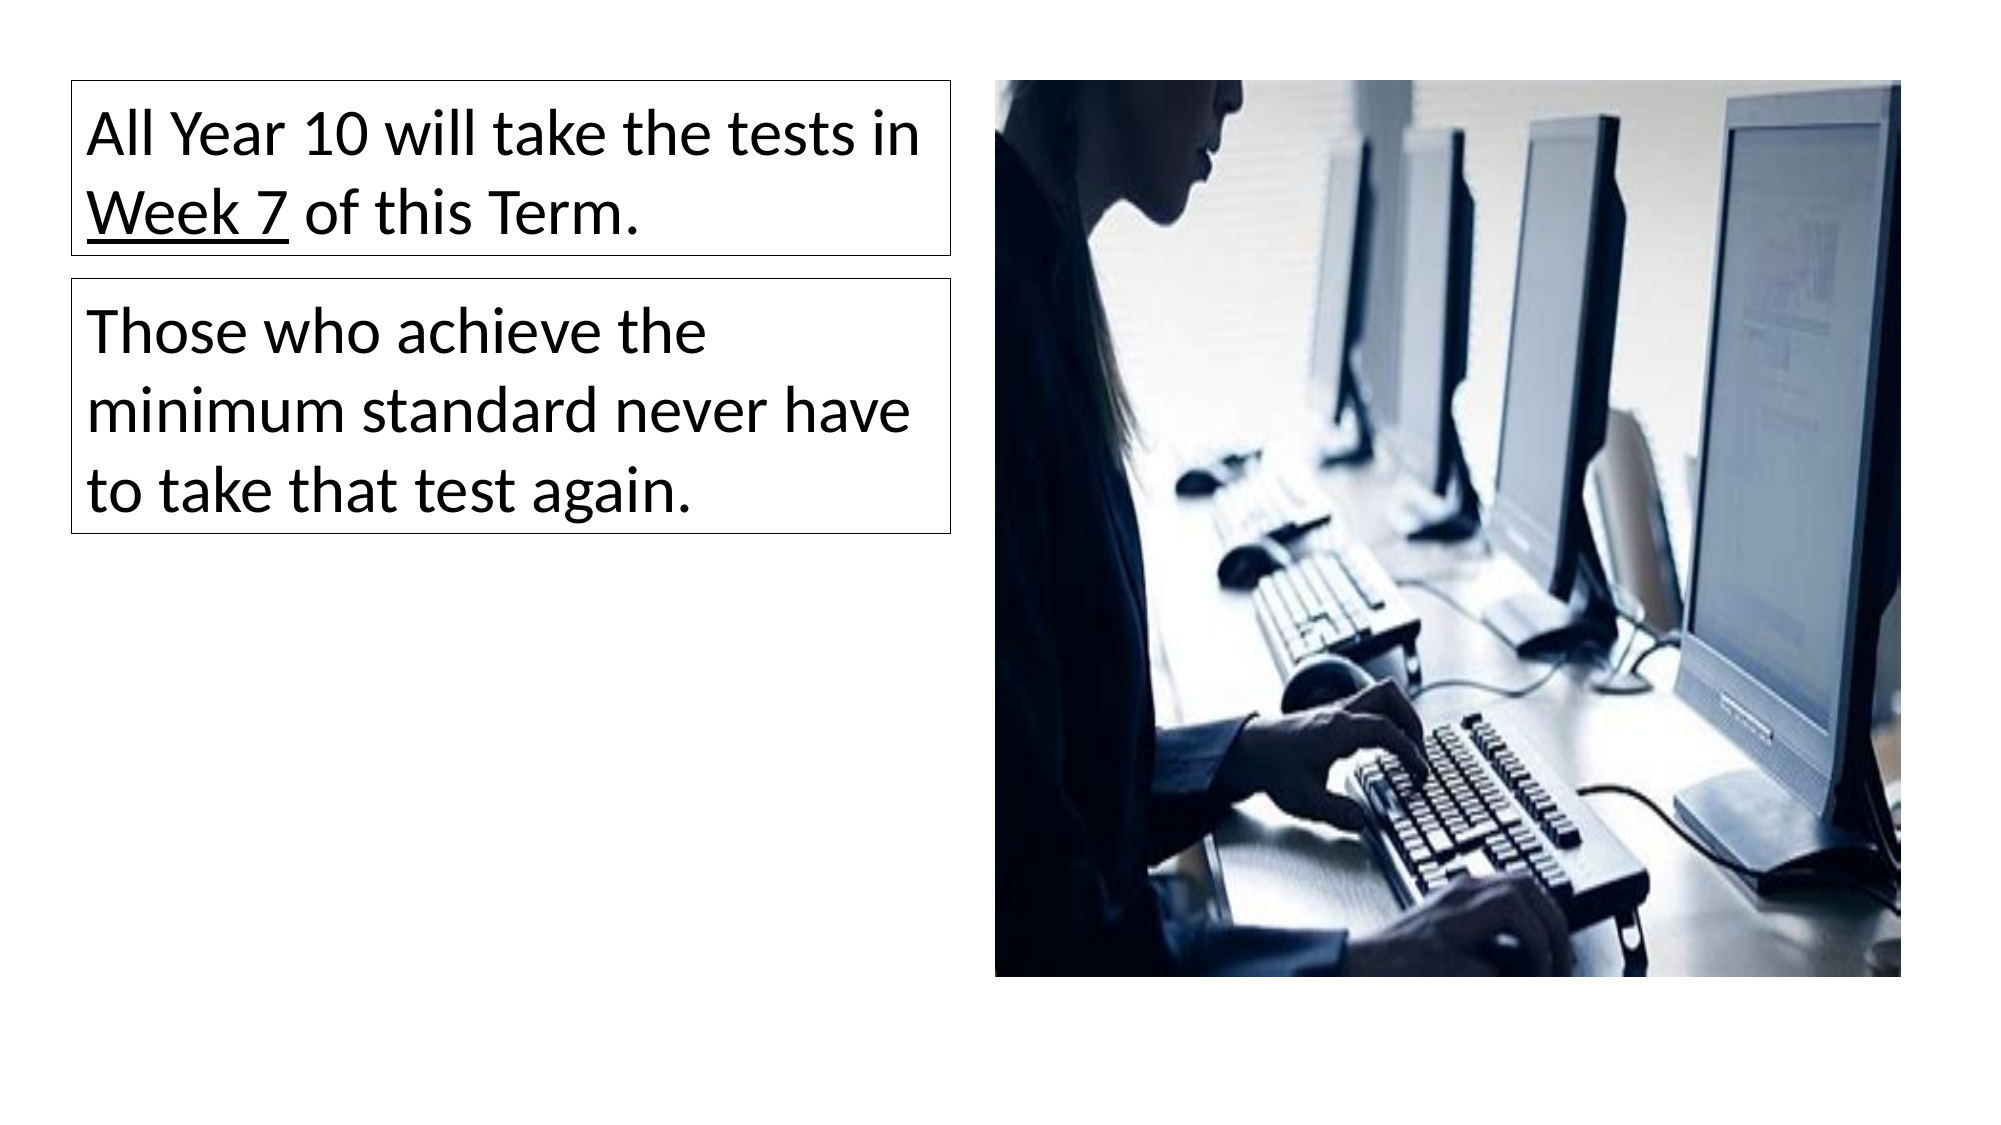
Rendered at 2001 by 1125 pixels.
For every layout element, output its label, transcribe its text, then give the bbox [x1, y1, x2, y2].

text_box Those who achieve the minimum standard never have to take that test again. [71, 278, 951, 534]
picture [995, 80, 1901, 977]
text_box All Year 10 will take the tests in Week 7 of this Term. [71, 80, 951, 256]
